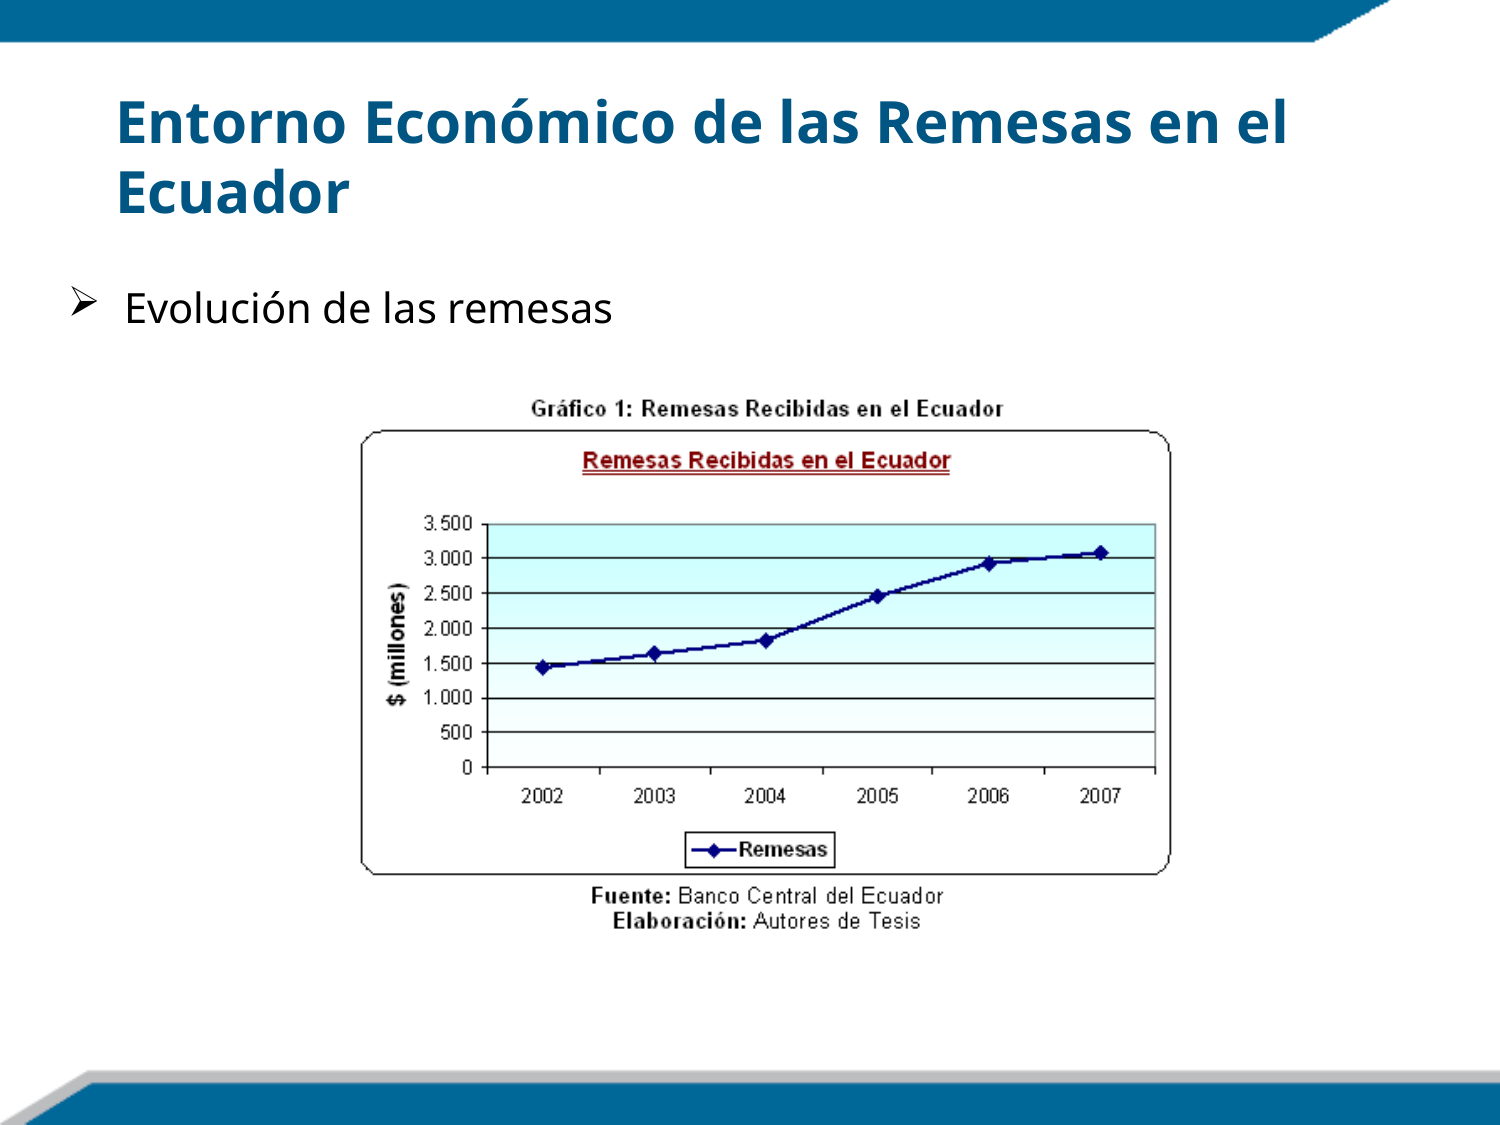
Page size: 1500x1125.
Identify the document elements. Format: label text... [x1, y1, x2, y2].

picture [0, 0, 1500, 1125]
picture [336, 385, 1199, 945]
text_box Evolución de las remesas [53, 274, 1459, 1125]
title Entorno Económico de las Remesas en el Ecuador [100, 77, 1376, 185]
